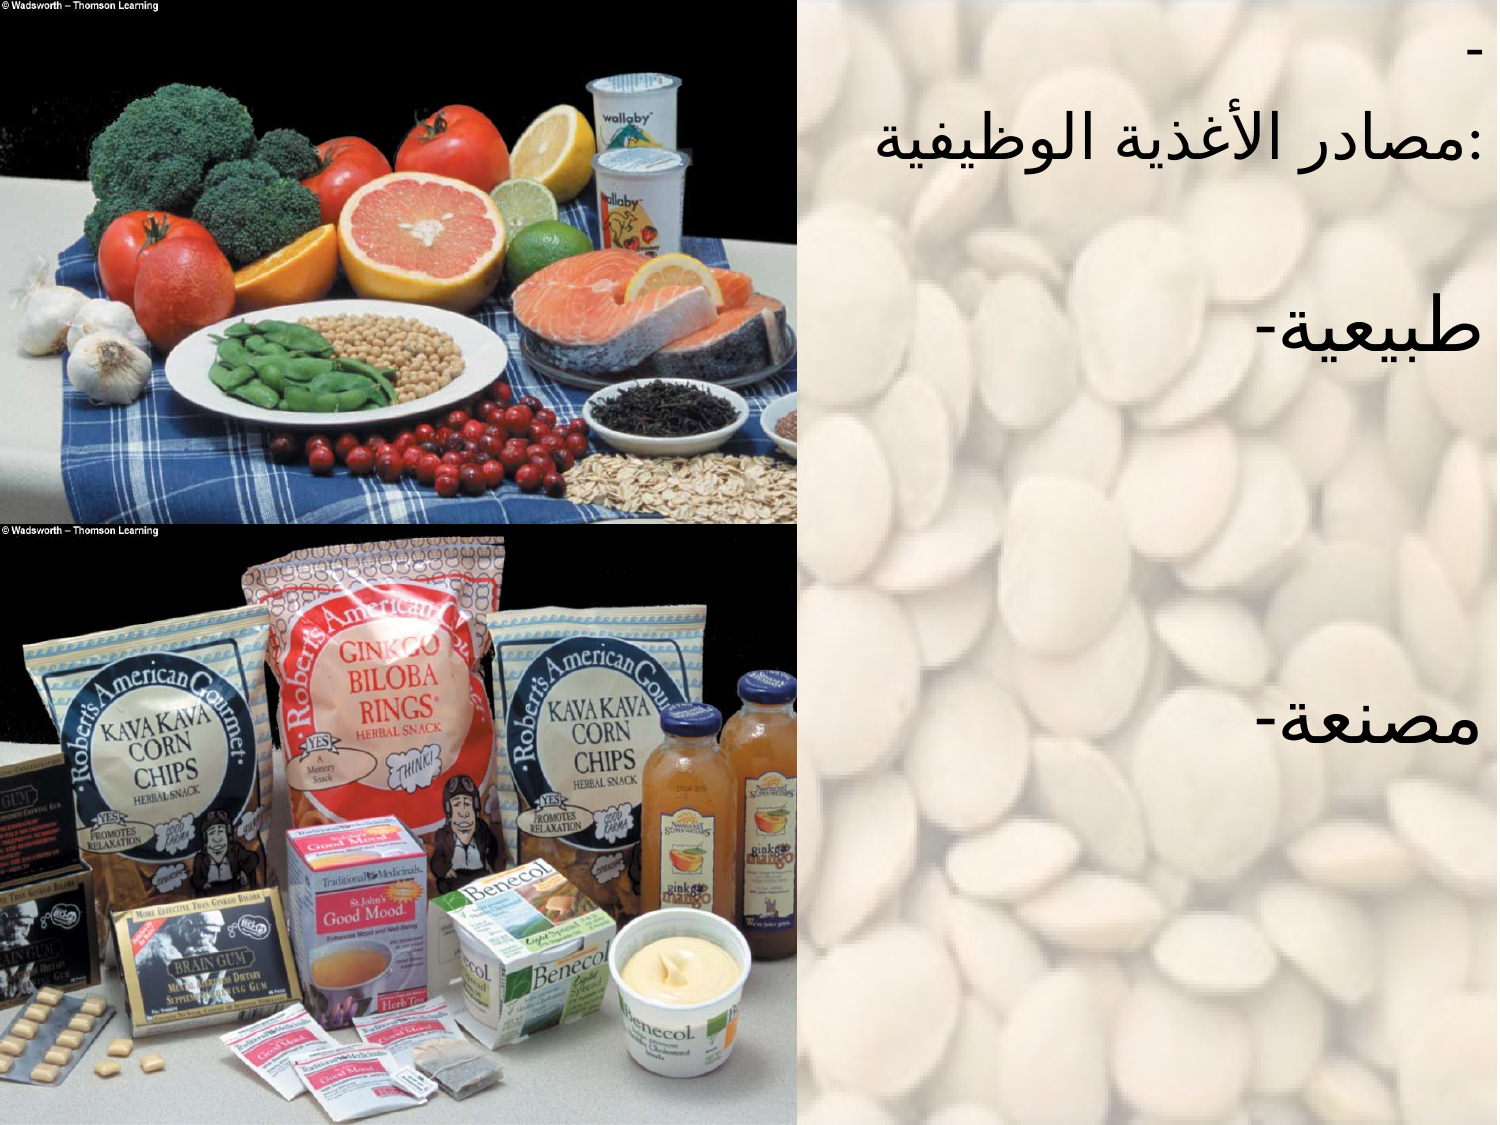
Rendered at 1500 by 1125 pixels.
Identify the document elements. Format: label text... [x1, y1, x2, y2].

picture [0, 0, 798, 1125]
list - مصادر الأغذية الوظيفية: -طبيعية -مصنعة [798, 0, 1500, 788]
